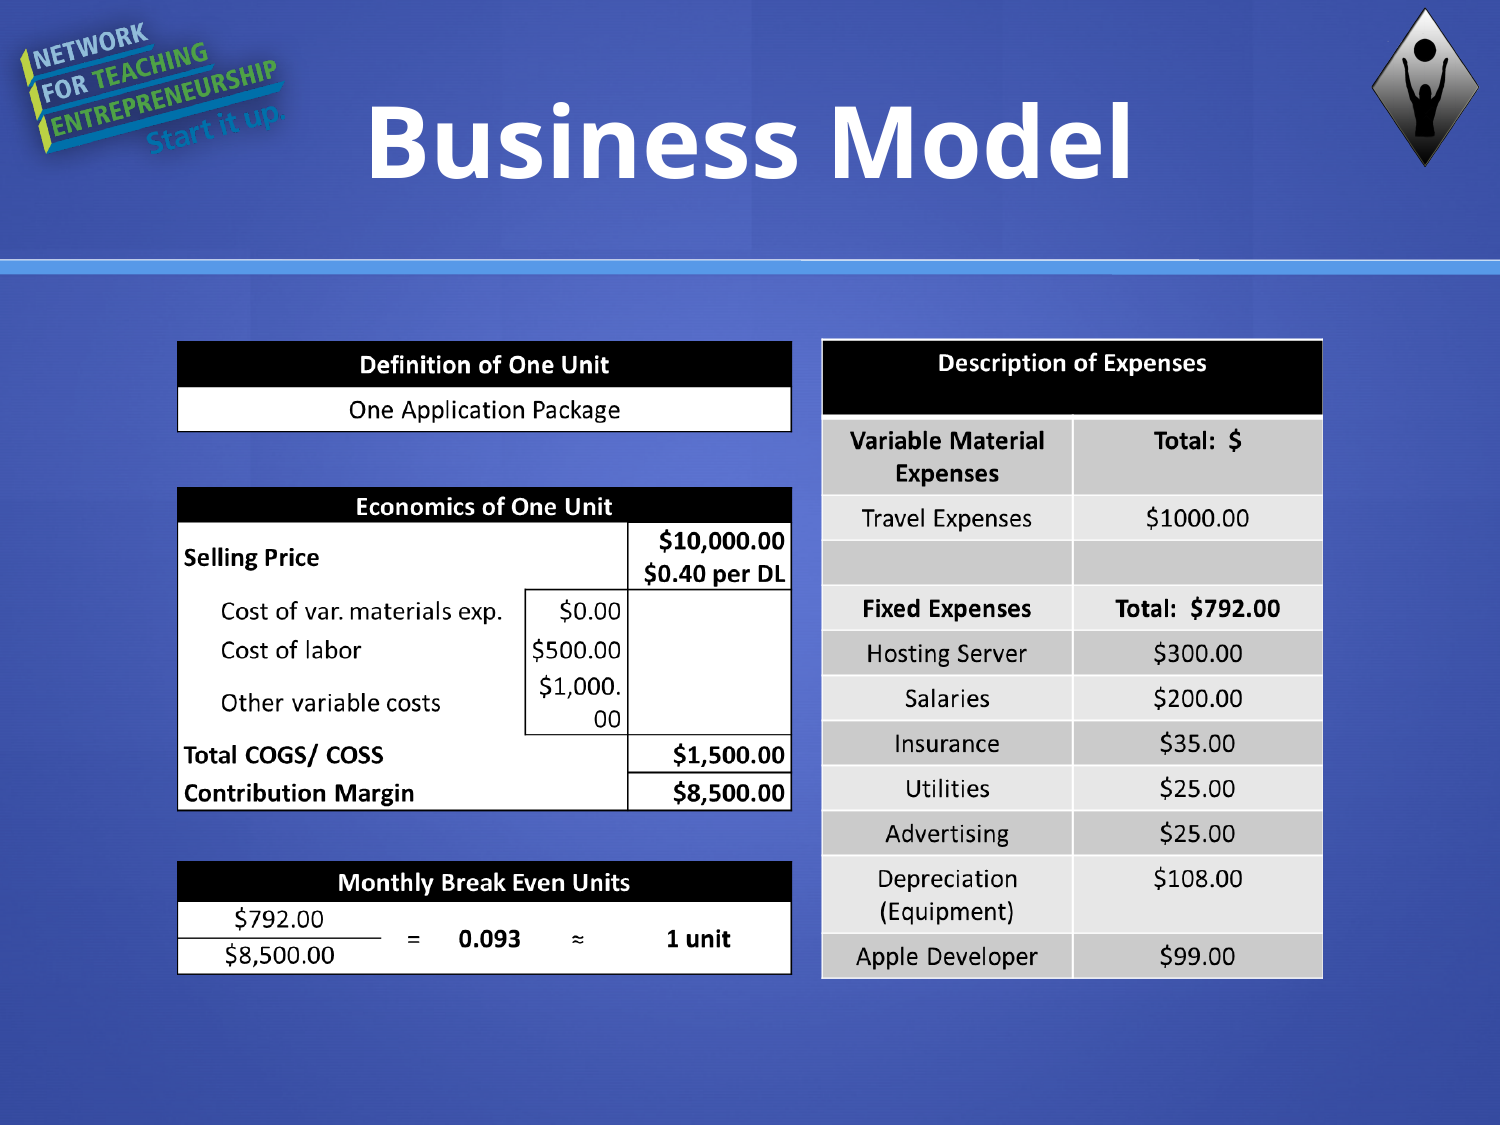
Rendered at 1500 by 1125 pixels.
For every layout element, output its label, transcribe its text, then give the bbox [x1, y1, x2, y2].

title Business Model [75, 45, 1425, 233]
picture [1362, 0, 1488, 176]
picture [19, 20, 286, 155]
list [176, 336, 1324, 989]
